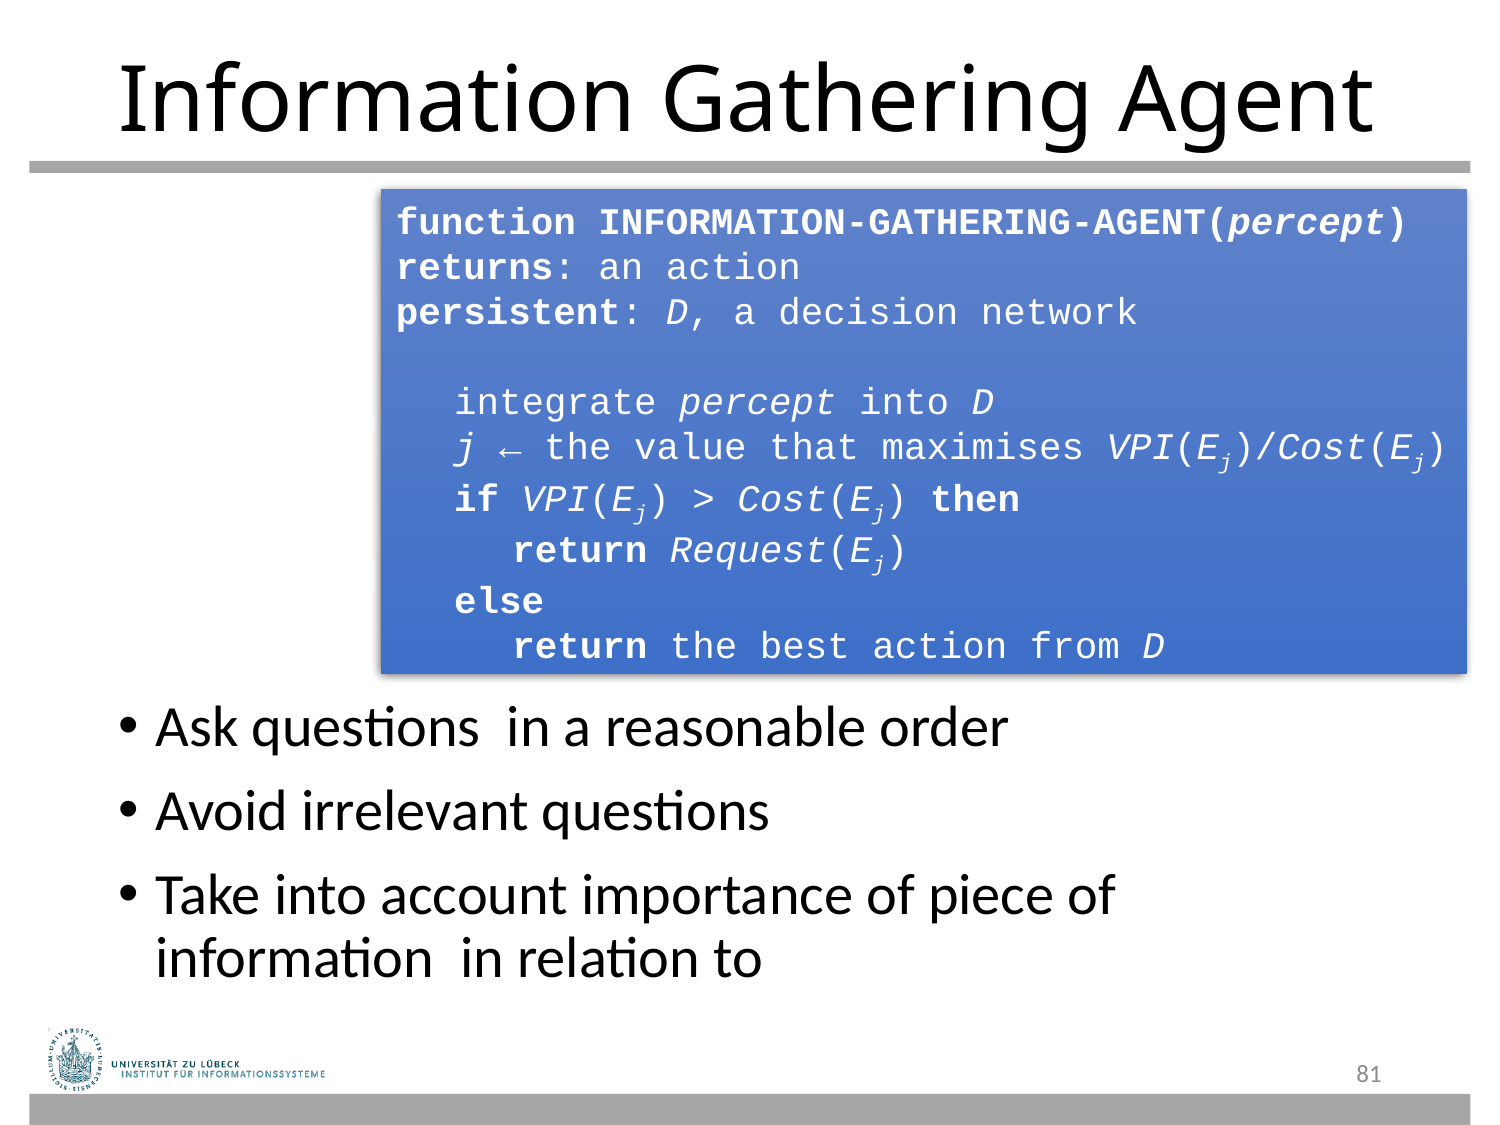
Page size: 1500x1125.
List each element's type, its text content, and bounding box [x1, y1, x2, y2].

title Information Gathering Agent [103, 42, 1397, 161]
text_box function INFORMATION-GATHERING-AGENT(percept) returns: an action persistent: D, a decision network integrate percept into D j ← the value that maximises VPI(Ej)/Cost(Ej) if VPI(Ej) > Cost(Ej) then return Request(Ej) else return the best action from D [381, 189, 1467, 674]
slide_number 81 [1059, 1042, 1397, 1103]
